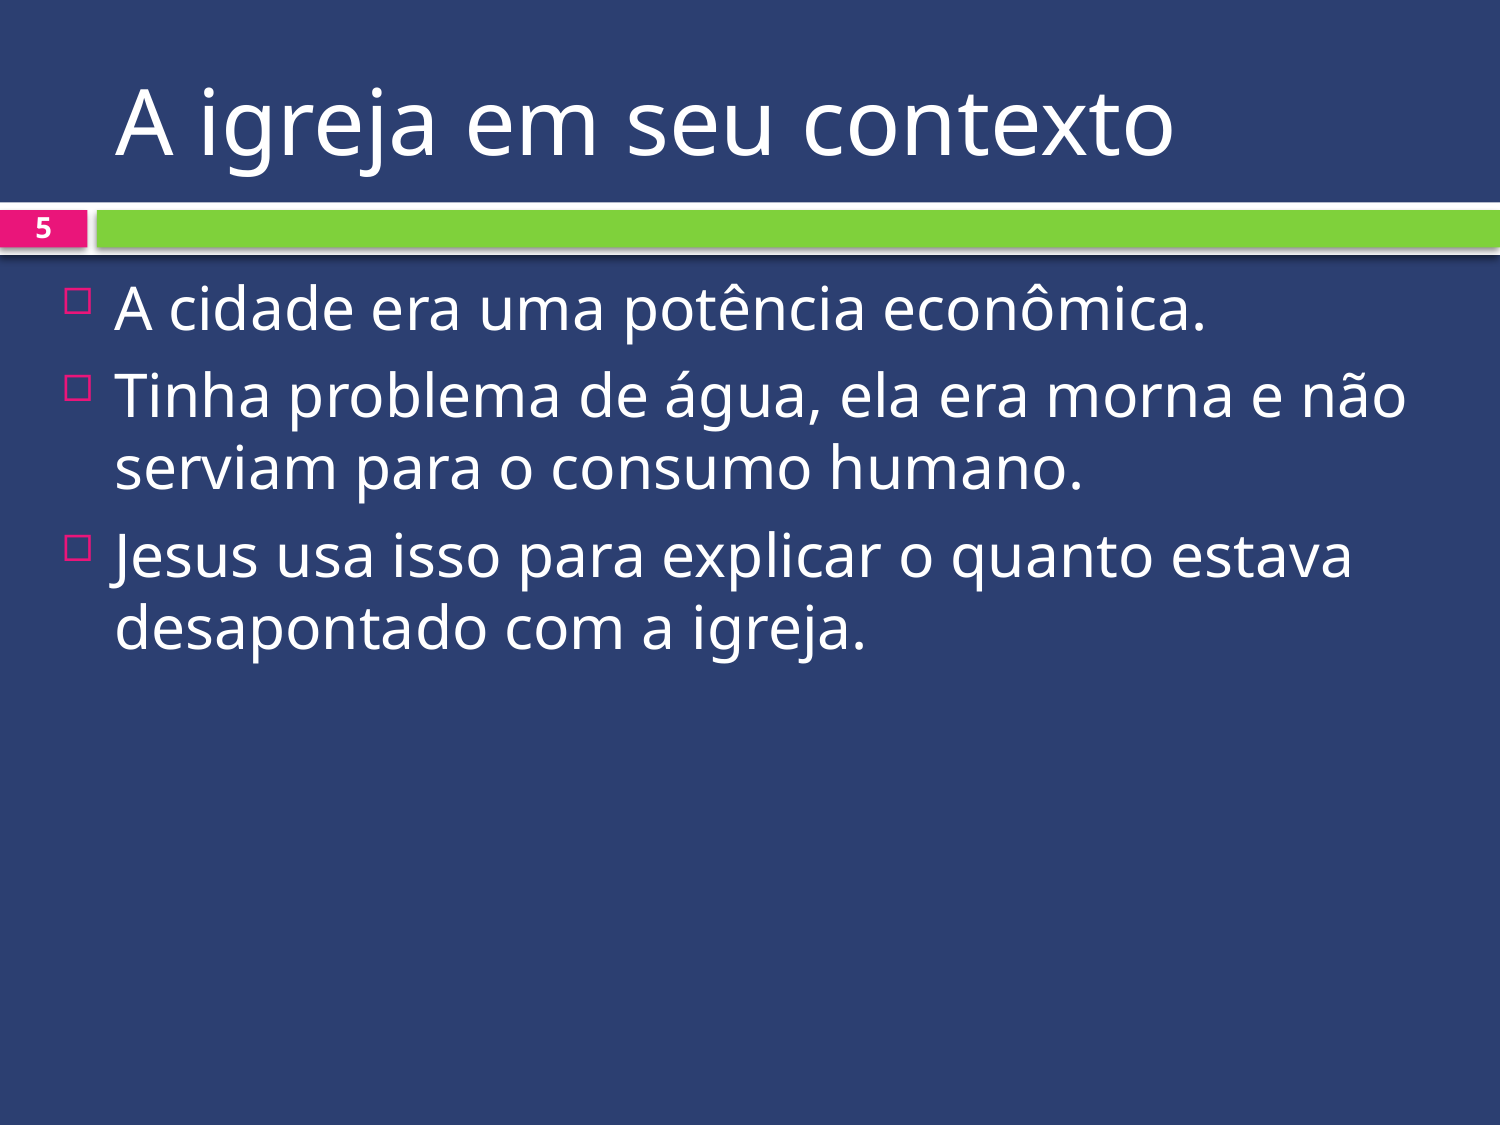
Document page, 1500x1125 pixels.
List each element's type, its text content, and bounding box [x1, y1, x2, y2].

list A cidade era uma potência econômica. Tinha problema de água, ela era morna e não serviam para o consumo humano. Jesus usa isso para explicar o quanto estava desapontado com a igreja. [46, 262, 1454, 1094]
slide_number 5 [0, 208, 88, 249]
title A igreja em seu contexto [100, 37, 1438, 200]
